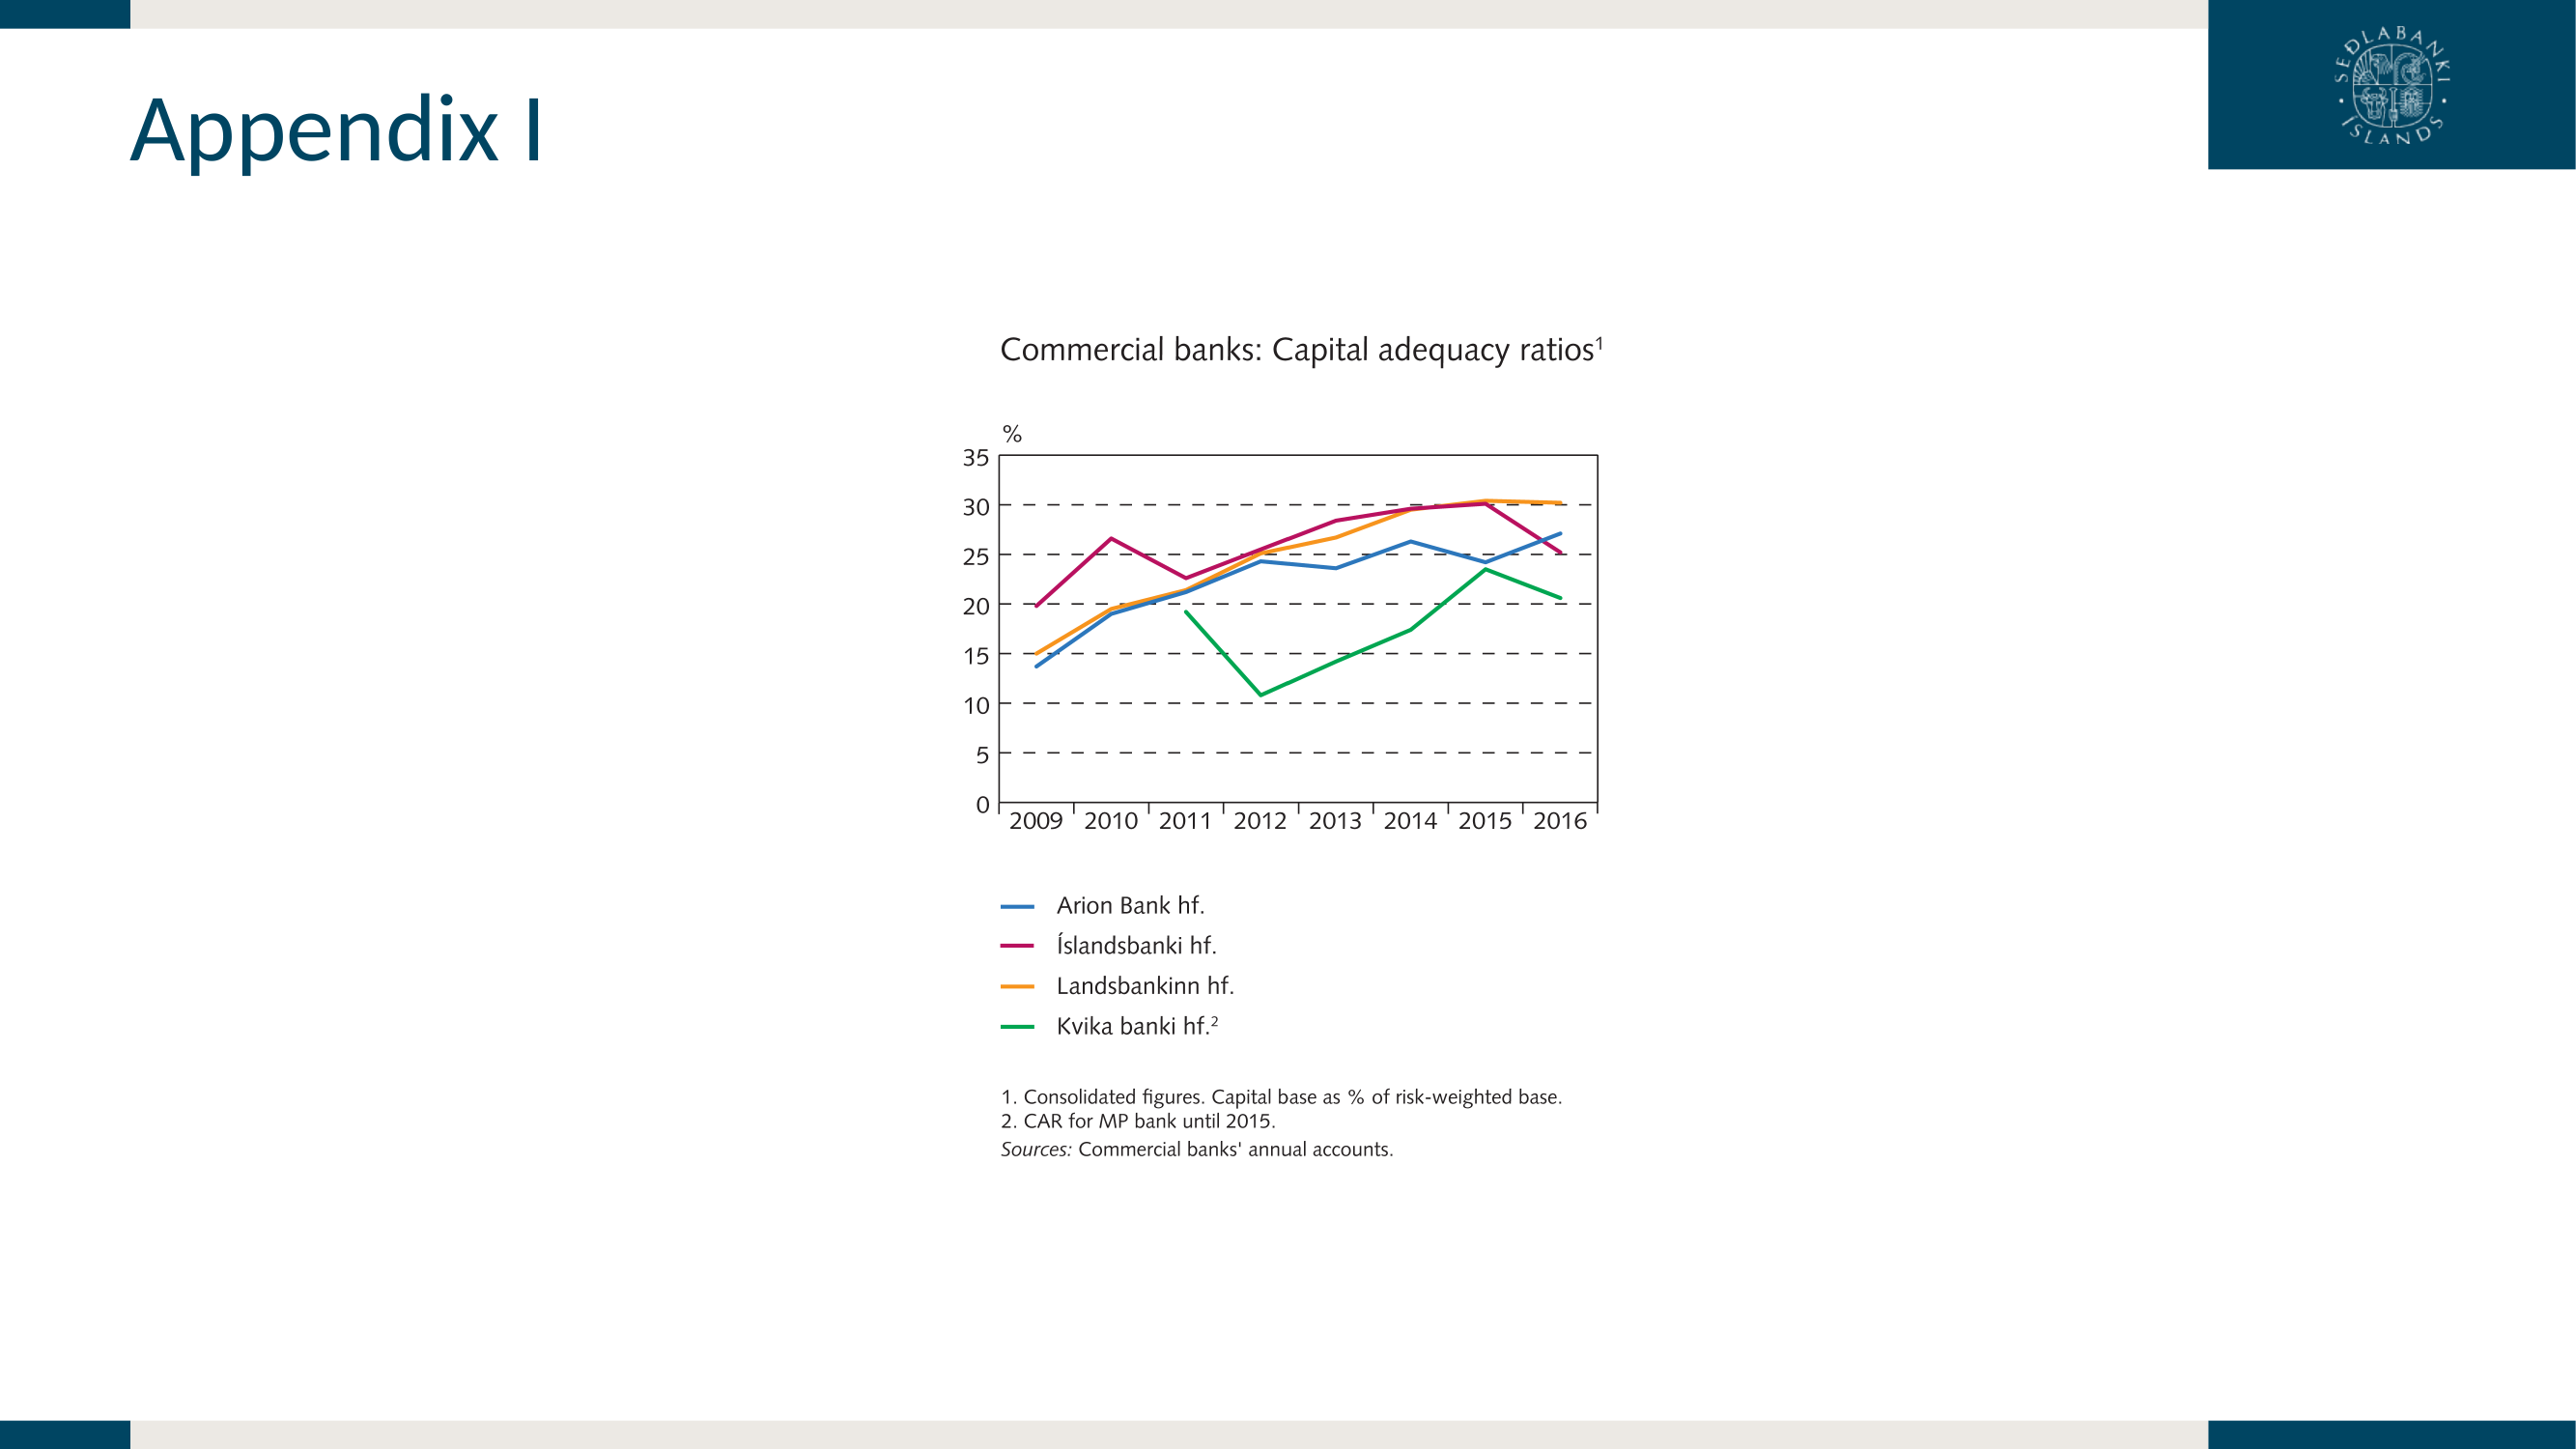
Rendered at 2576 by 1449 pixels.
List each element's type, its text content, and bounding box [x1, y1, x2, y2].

picture [962, 287, 1614, 1161]
title Appendix I [129, 86, 2178, 290]
